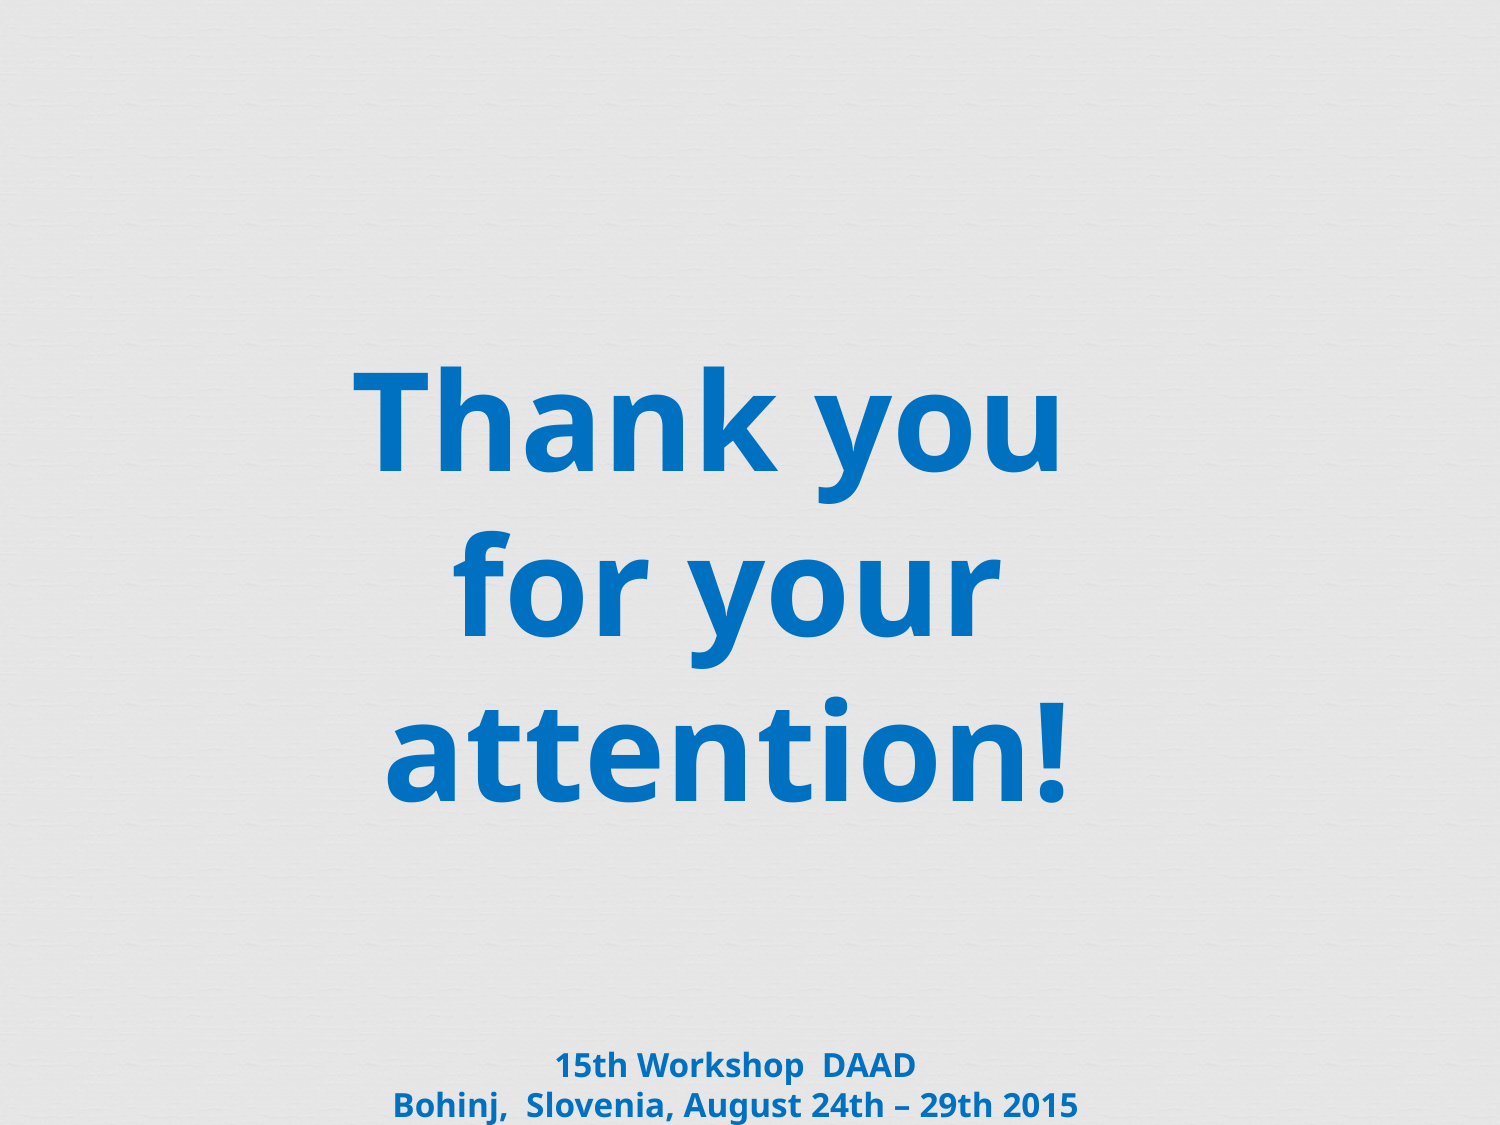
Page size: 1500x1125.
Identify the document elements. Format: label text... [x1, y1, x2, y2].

text_box 15th Workshop DAAD Bohinj, Slovenia, August 24th – 29th 2015 [340, 1046, 1131, 1123]
text_box Thank you for your attention! [85, 325, 1370, 1002]
